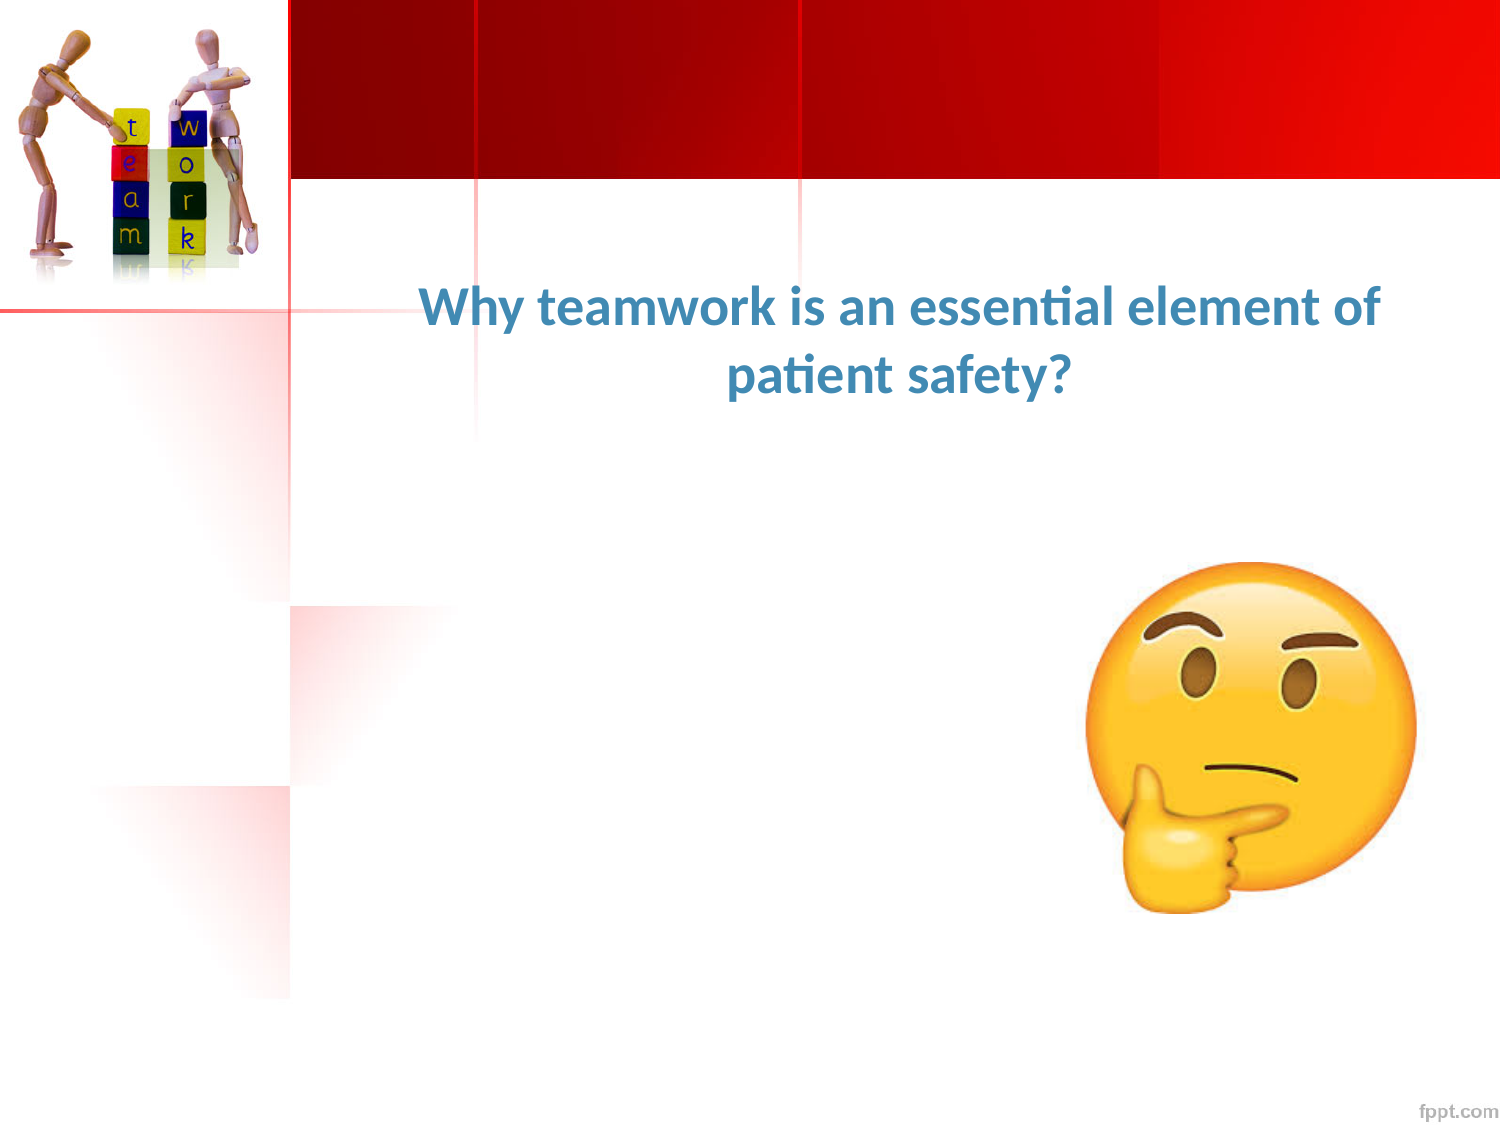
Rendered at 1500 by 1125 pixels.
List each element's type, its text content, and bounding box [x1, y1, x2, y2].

list Why teamwork is an essential element of patient safety? [324, 261, 1477, 605]
picture [0, 0, 1500, 1125]
